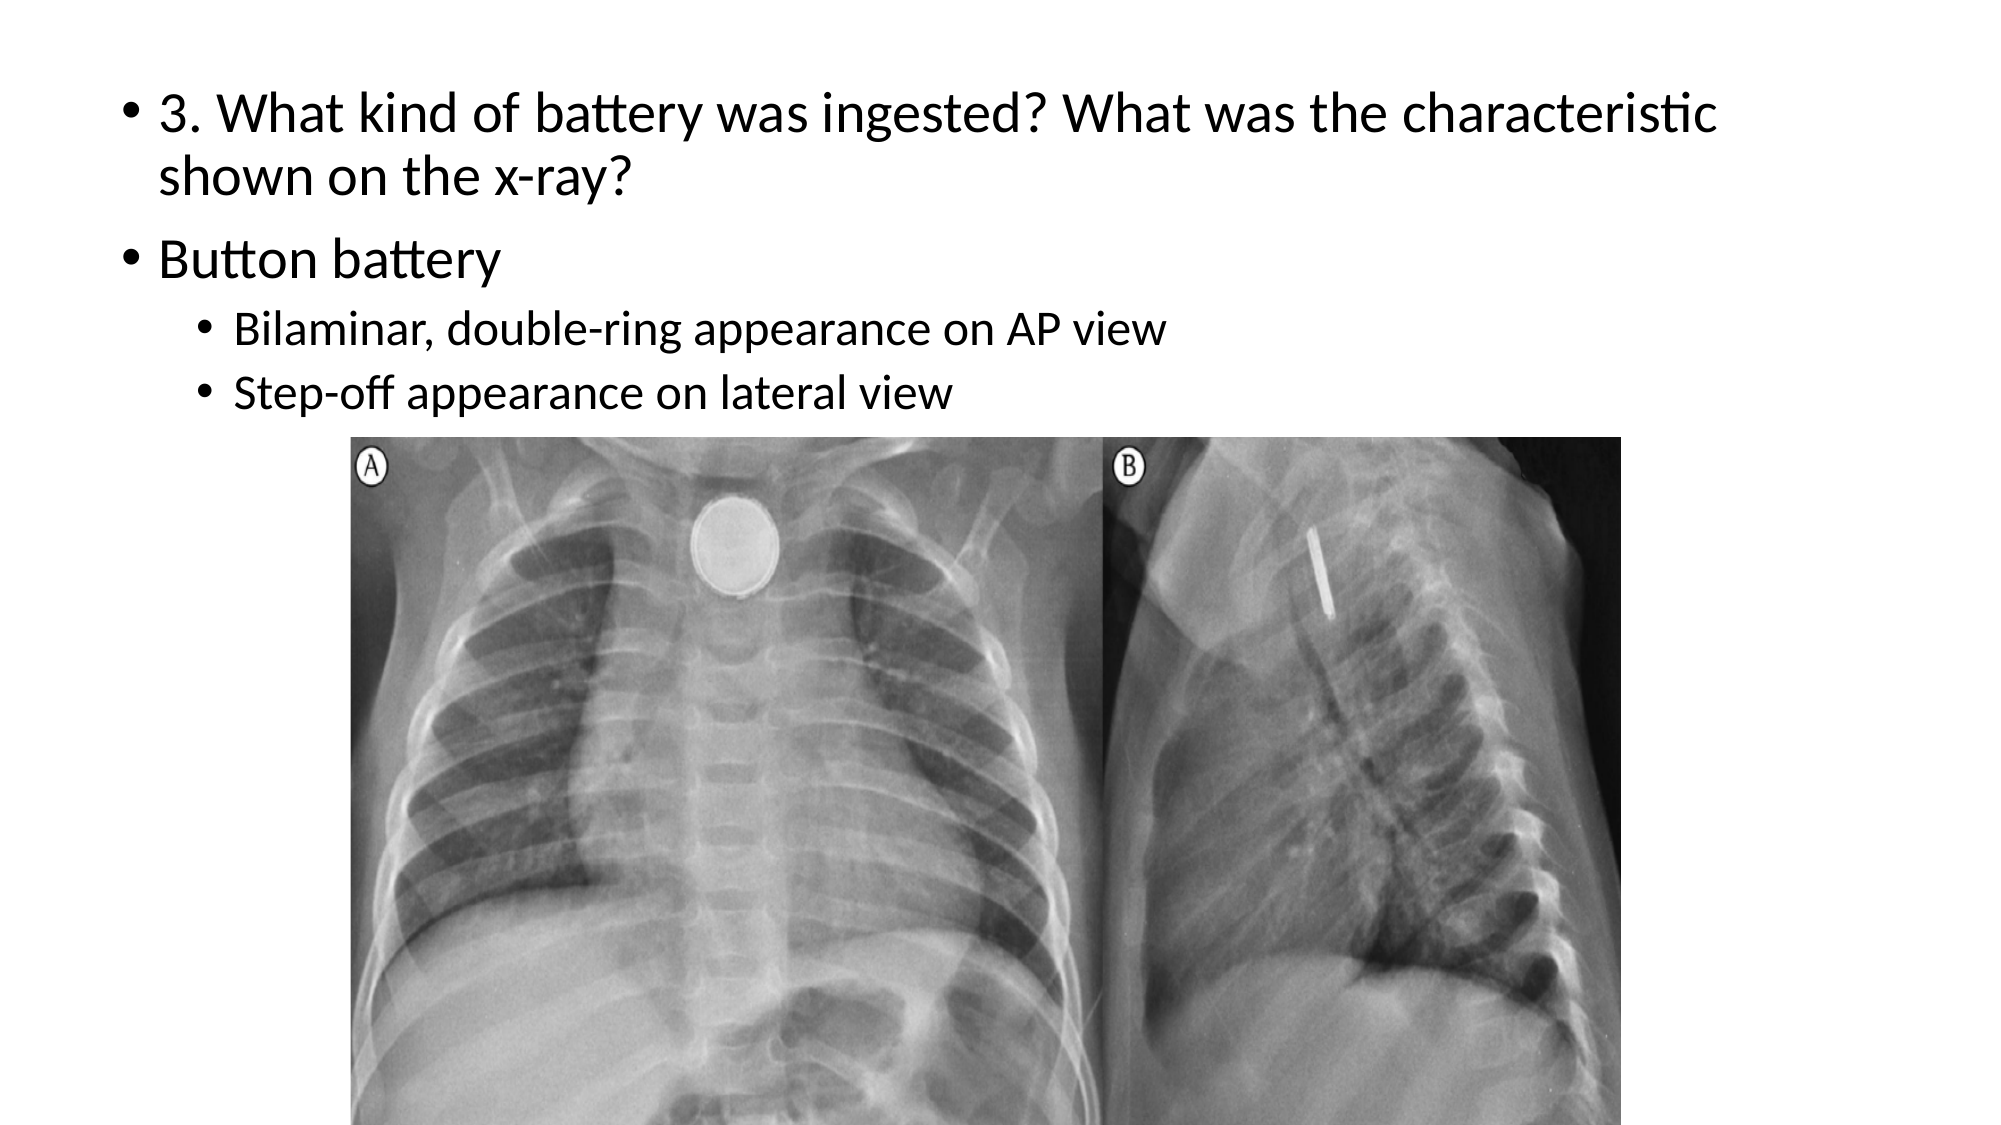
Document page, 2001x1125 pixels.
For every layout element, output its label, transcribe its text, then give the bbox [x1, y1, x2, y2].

list 3. What kind of battery was ingested? What was the characteristic shown on the x-ray? Button battery Bilaminar, double-ring appearance on AP view Step-off appearance on lateral view [106, 74, 1832, 789]
picture [350, 437, 1621, 1125]
